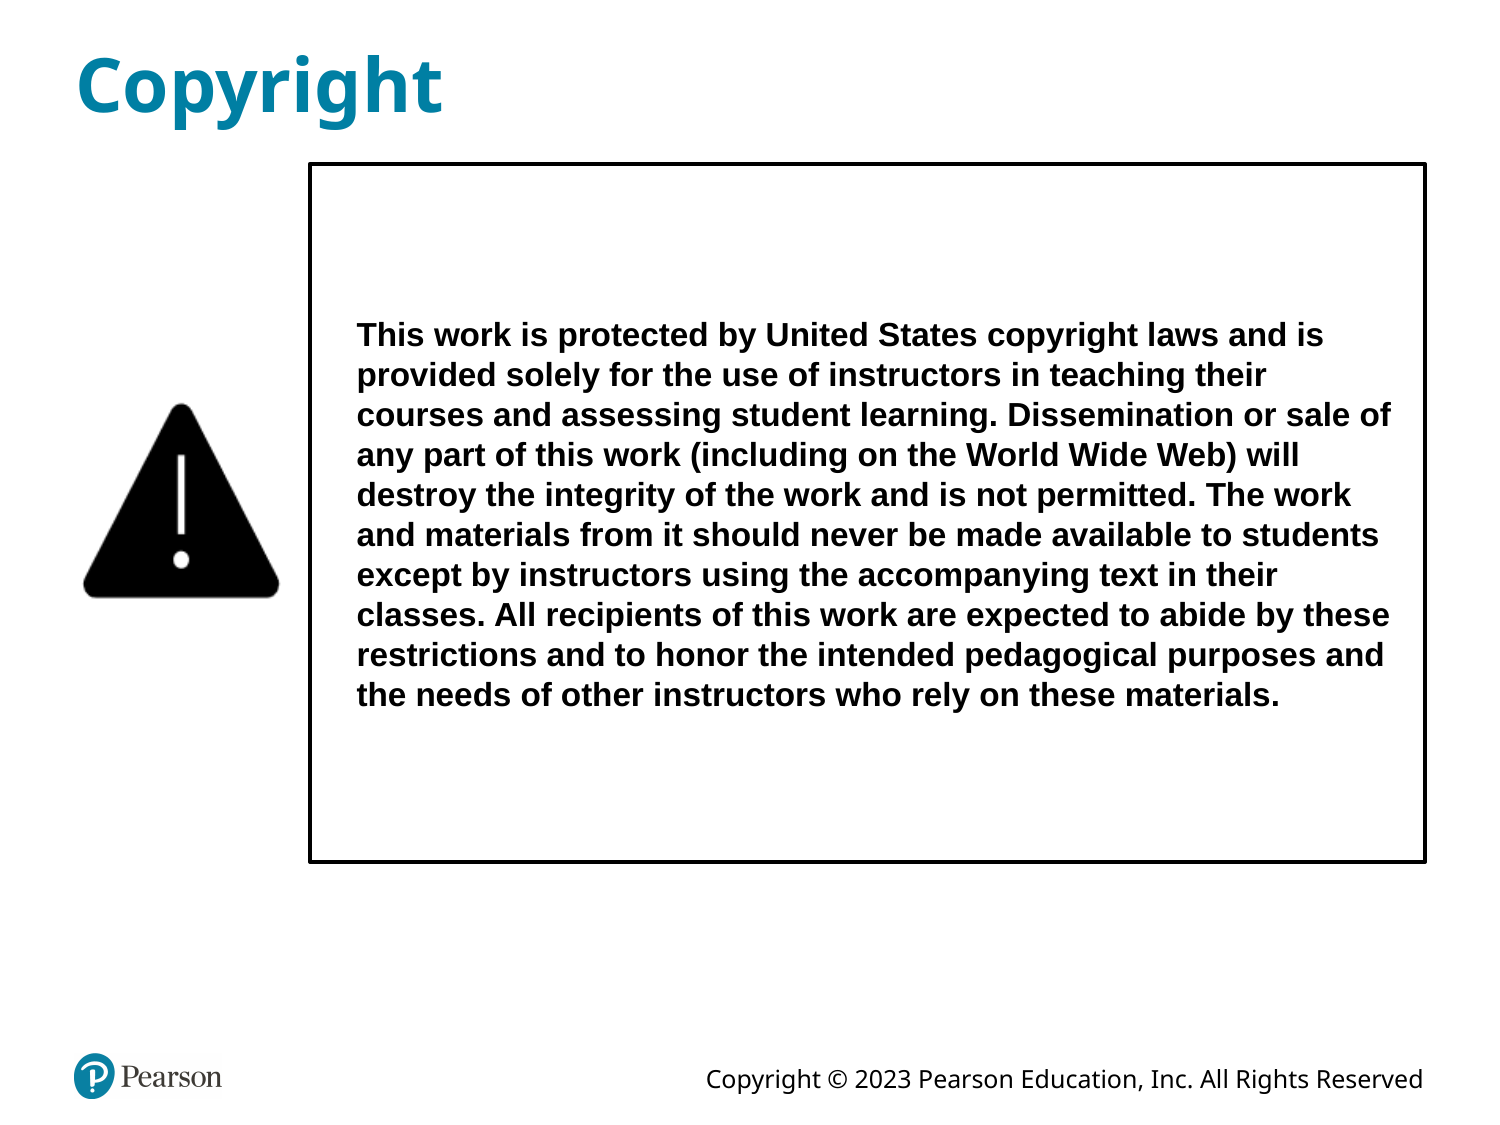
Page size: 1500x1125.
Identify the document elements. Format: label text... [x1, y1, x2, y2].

picture [74, 1086, 85, 1099]
picture [76, 382, 287, 620]
picture [74, 1053, 89, 1069]
title Copyright [75, 0, 1425, 180]
picture [82, 1062, 107, 1086]
picture [99, 1053, 222, 1099]
list This work is protected by United States copyright laws and is provided solely for the use of instructors in teaching their courses and assessing student learning. Dissemination or sale of any part of this work (including on the World Wide Web) will destroy the integrity of the work and is not permitted. The work and materials from it should never be made available to students except by instructors using the accompanying text in their classes. All recipients of this work are expected to abide by these restrictions and to honor the intended pedagogical purposes and the needs of other instructors who rely on these materials. [308, 162, 1427, 864]
